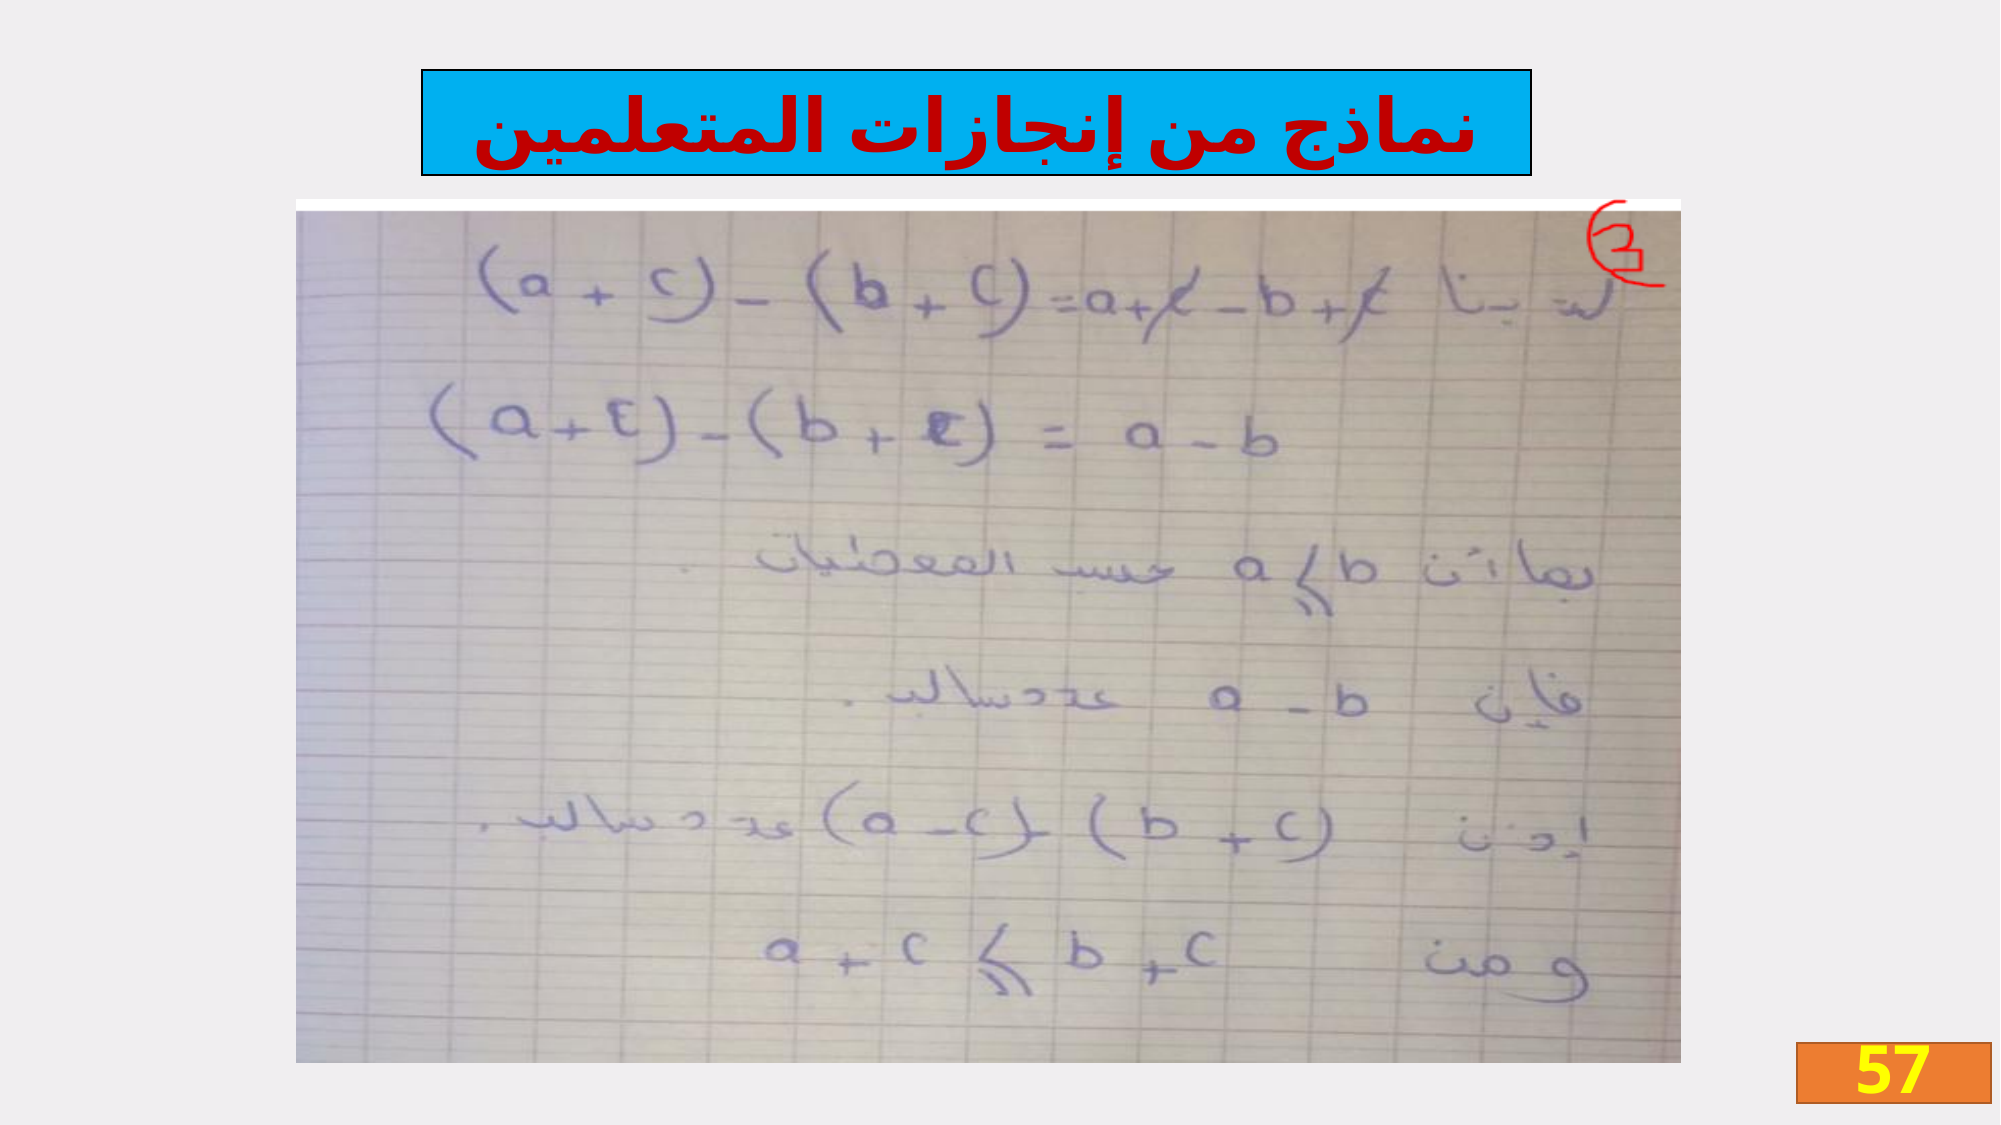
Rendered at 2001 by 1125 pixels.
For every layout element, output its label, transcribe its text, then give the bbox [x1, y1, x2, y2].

slide_number 57 [1796, 1042, 1992, 1104]
picture [296, 199, 1681, 1063]
text_box نماذج من إنجازات المتعلمين [421, 69, 1532, 176]
